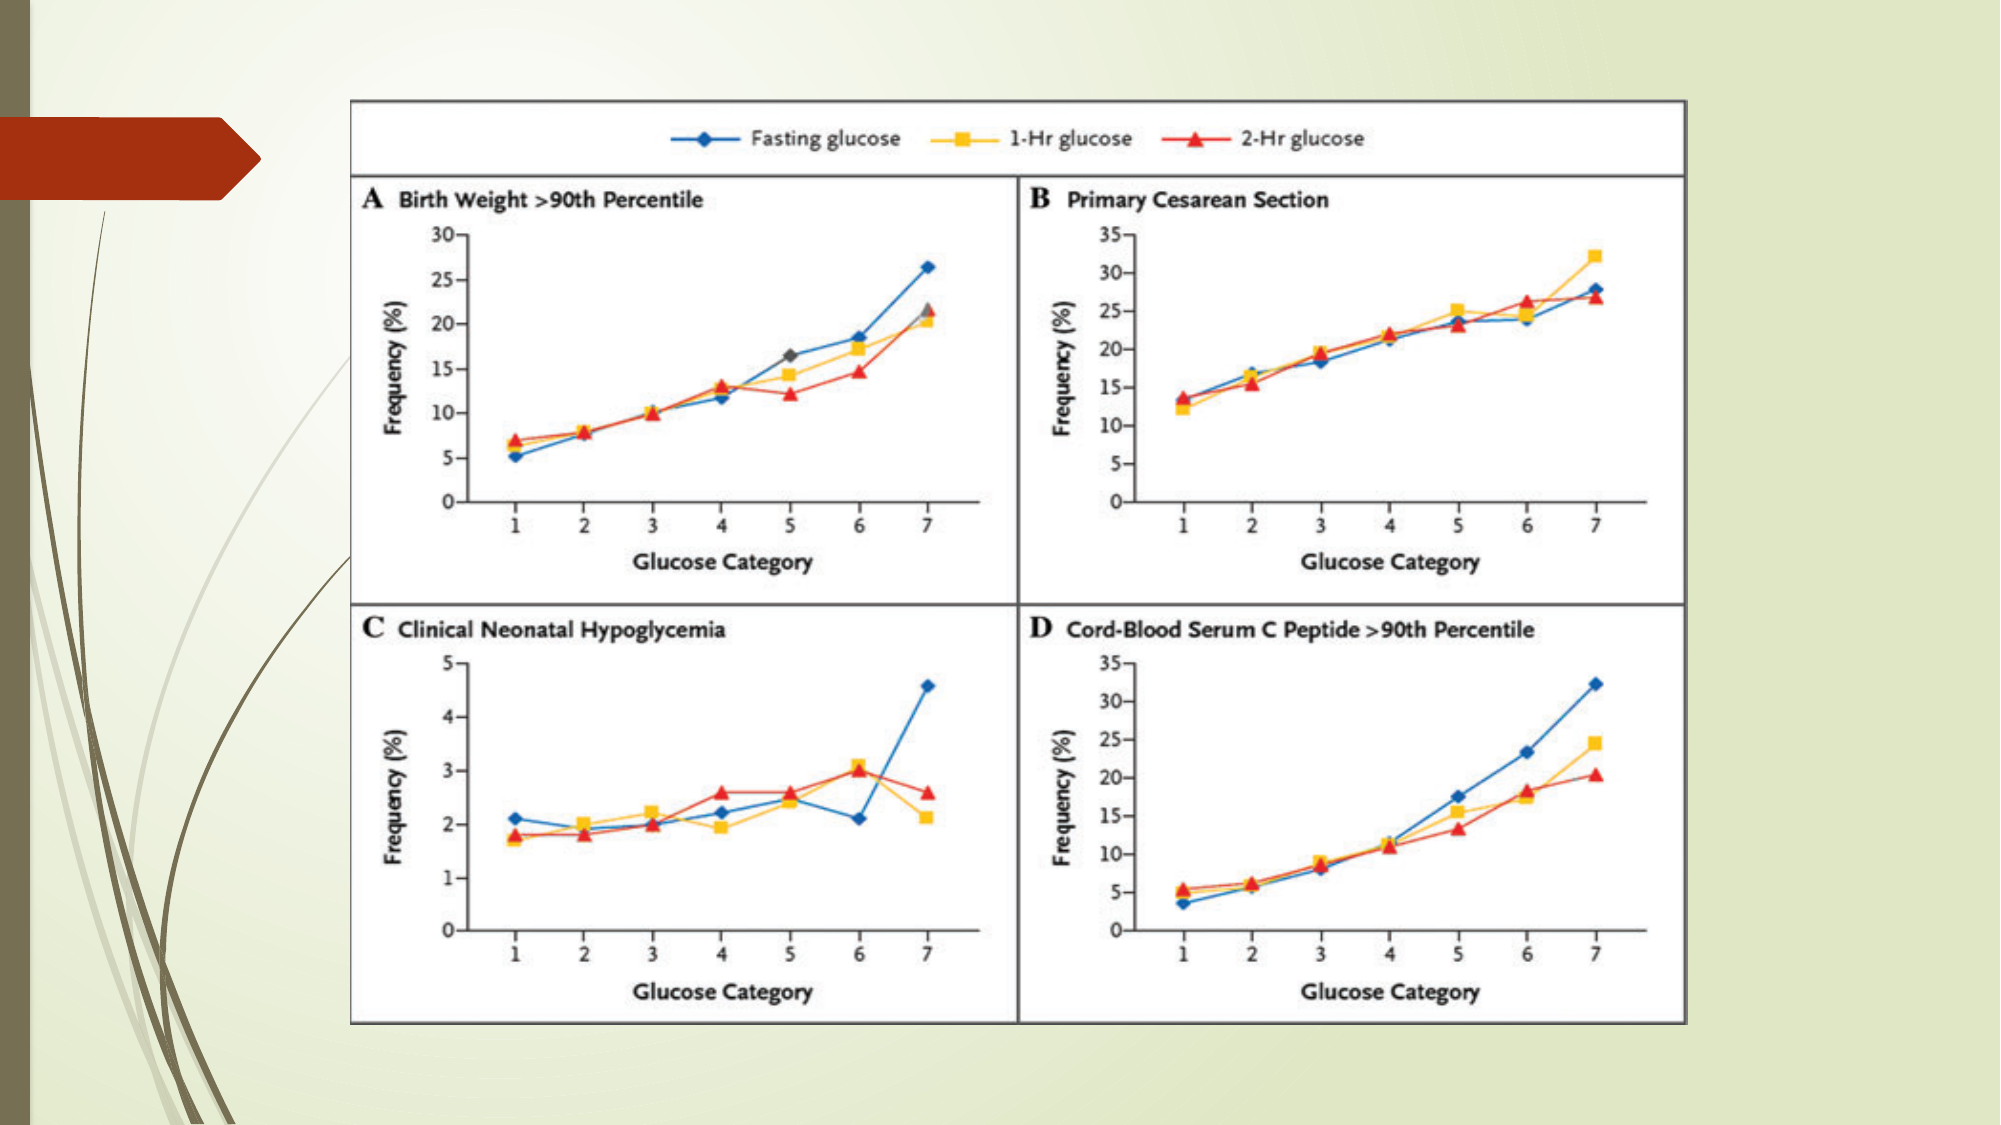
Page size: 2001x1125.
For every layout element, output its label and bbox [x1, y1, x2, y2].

list [349, 99, 1688, 1026]
